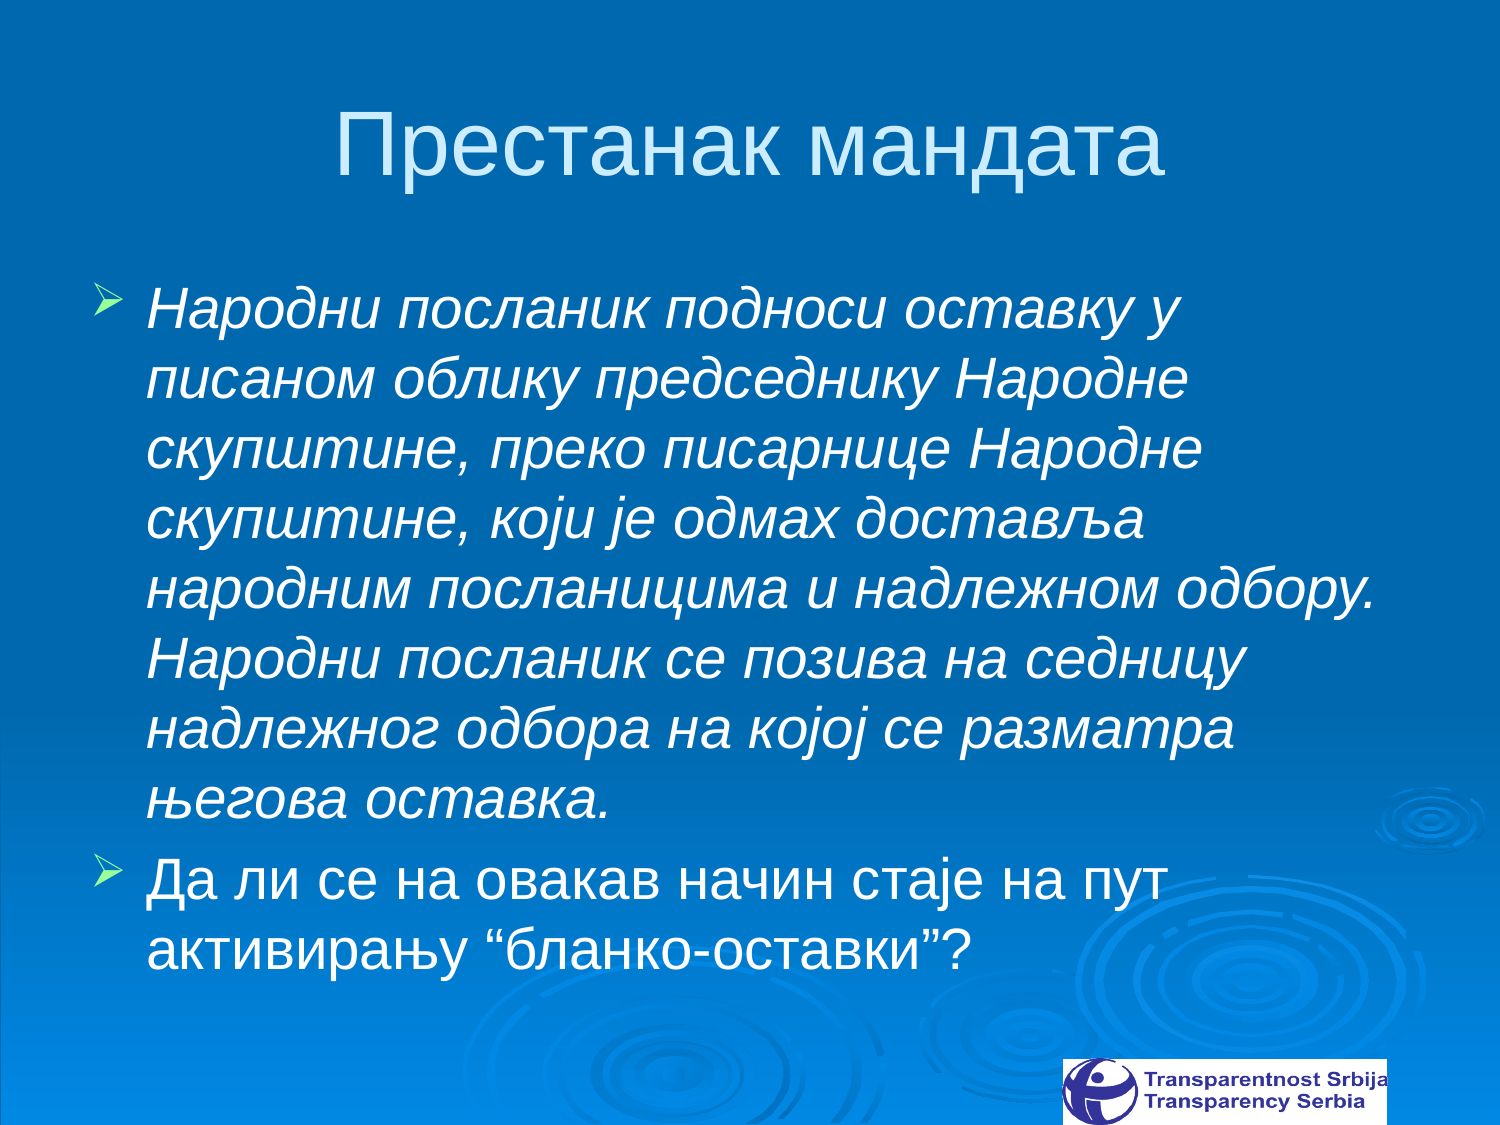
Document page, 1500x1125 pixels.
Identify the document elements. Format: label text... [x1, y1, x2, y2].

title Престанак мандата [74, 45, 1426, 233]
list Народни посланик подноси оставку у писаном облику председнику Народне скупштине, преко писарнице Народне скупштине, који је одмах доставља народним посланицима и надлежном одбору. Народни посланик се позива на седницу надлежног одбора на којој се разматра његова оставка. Да ли се на овакав начин стаје на пут активирању “бланко-оставки”? [74, 262, 1426, 1006]
picture [1062, 1058, 1388, 1125]
